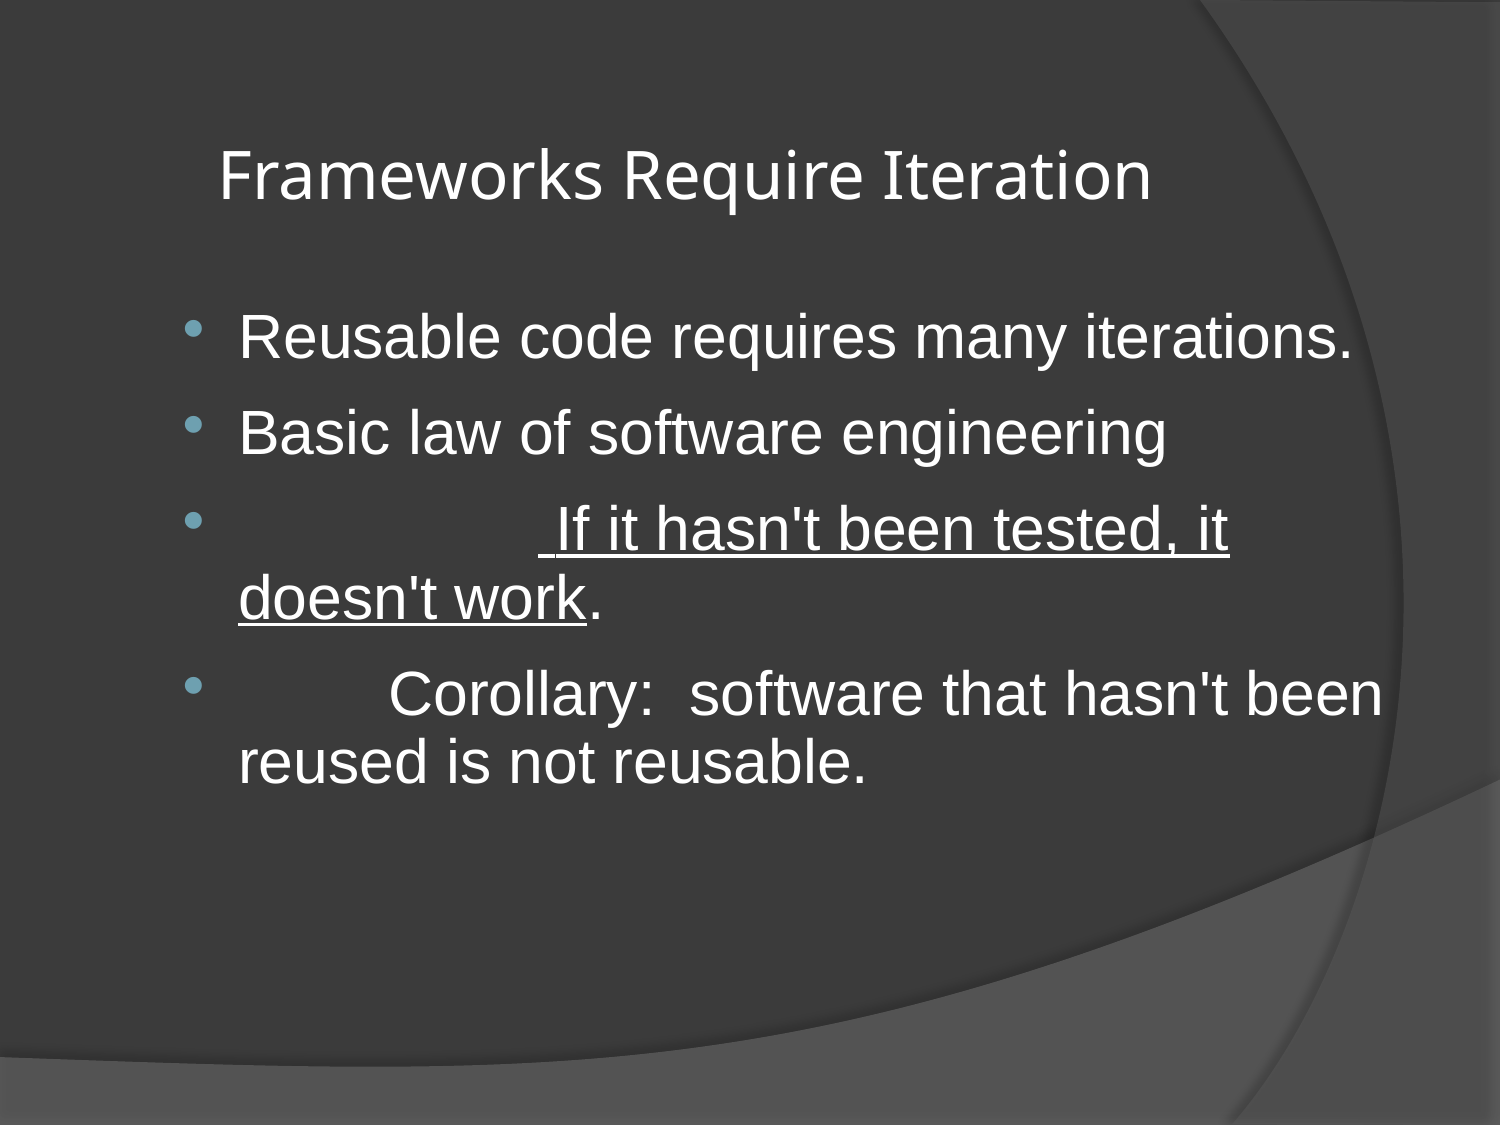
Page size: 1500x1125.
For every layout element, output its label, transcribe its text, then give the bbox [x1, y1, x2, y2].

title Frameworks Require Iteration [202, 123, 1462, 221]
list Reusable code requires many iterations. Basic law of software engineering If it hasn't been tested, it doesn't work. Corollary: software that hasn't been reused is not reusable. [174, 299, 1409, 946]
